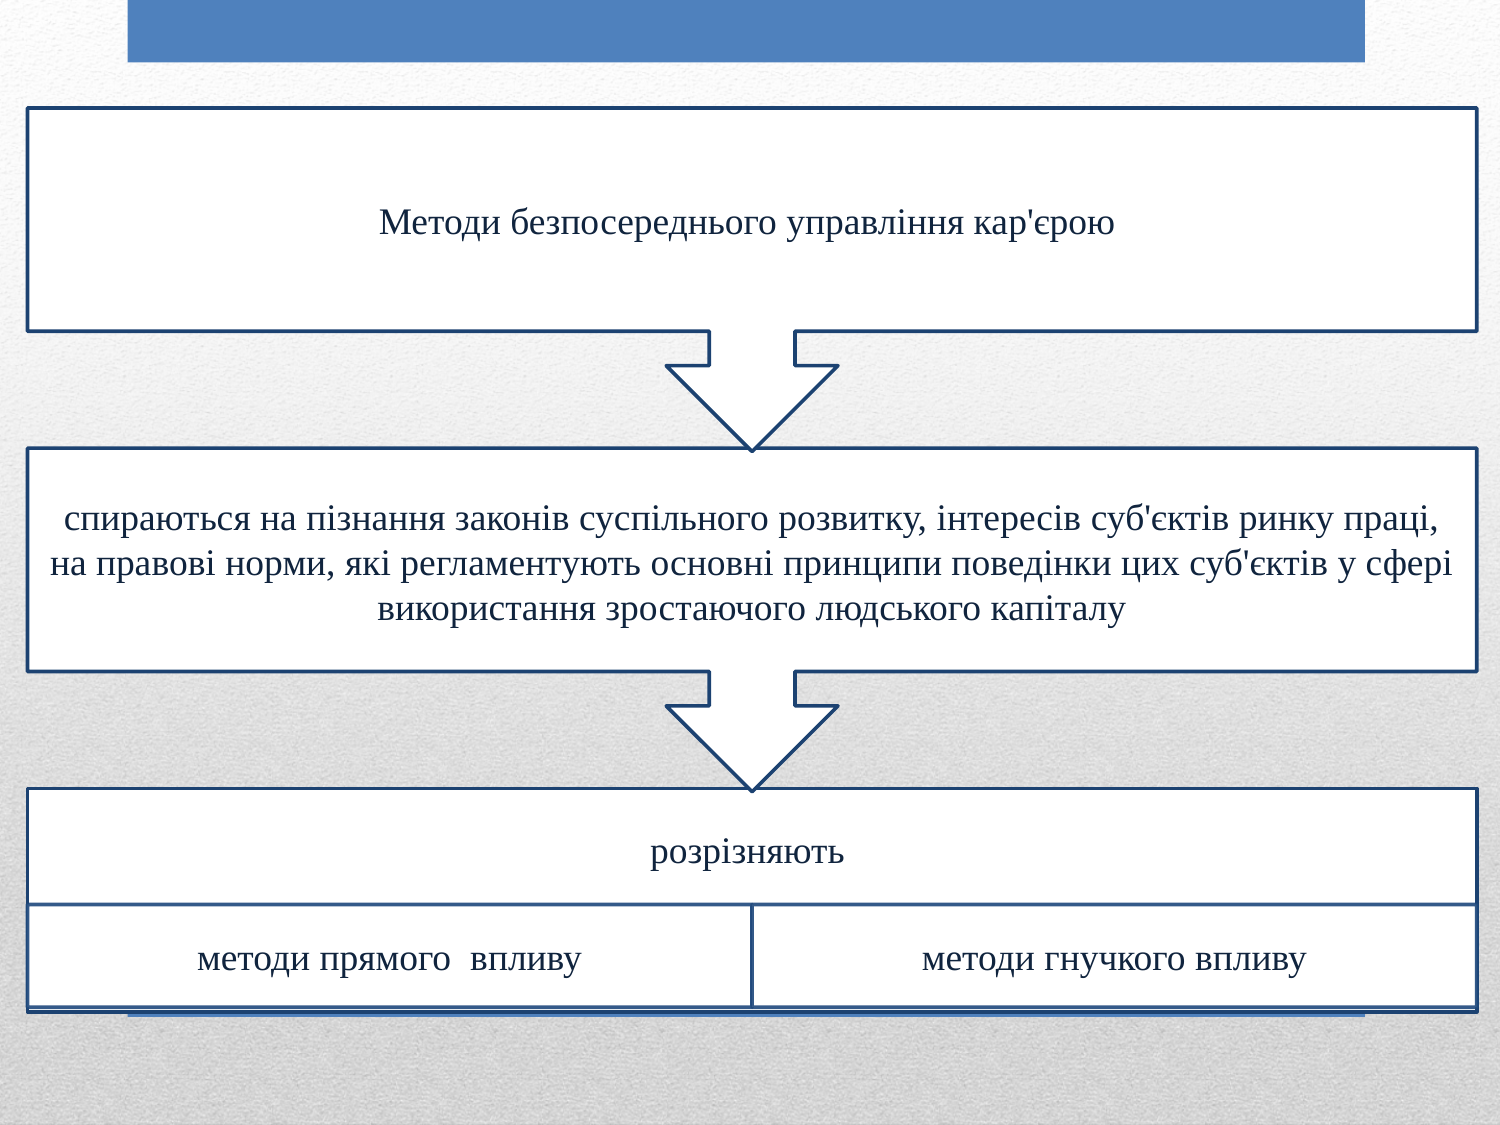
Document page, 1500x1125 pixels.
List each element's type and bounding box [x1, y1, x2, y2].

text_box [26, 106, 1478, 1013]
